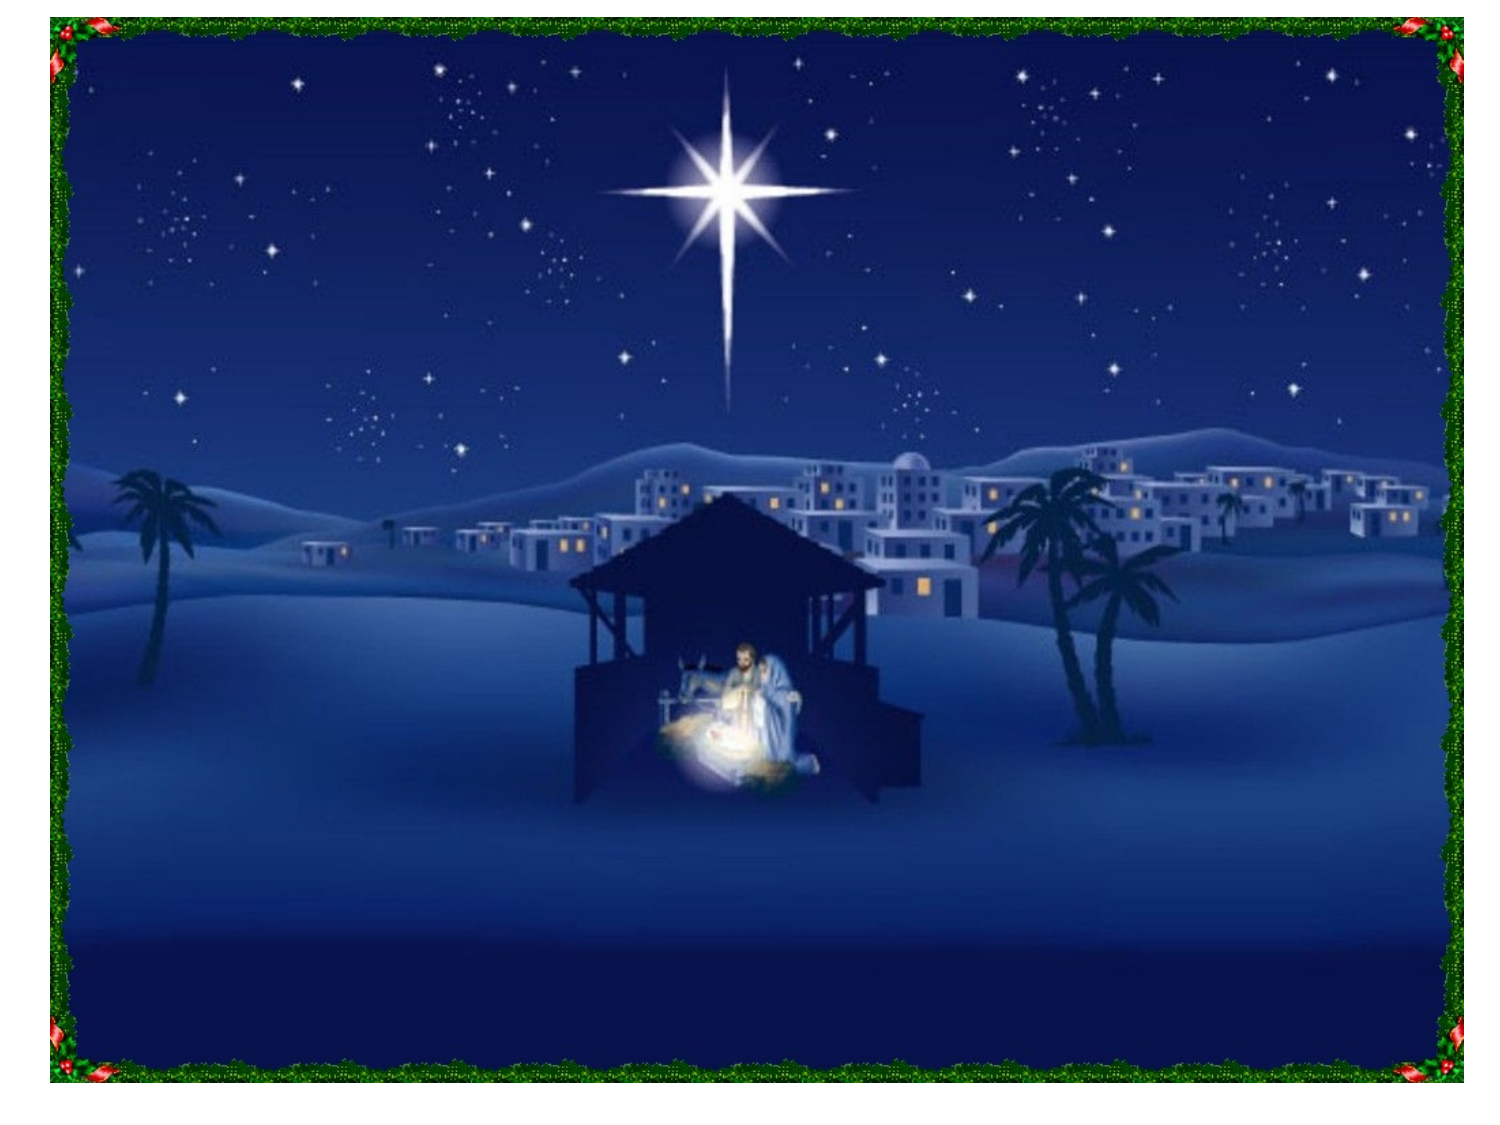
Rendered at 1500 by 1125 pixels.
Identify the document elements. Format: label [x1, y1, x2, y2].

picture [49, 17, 1464, 1083]
